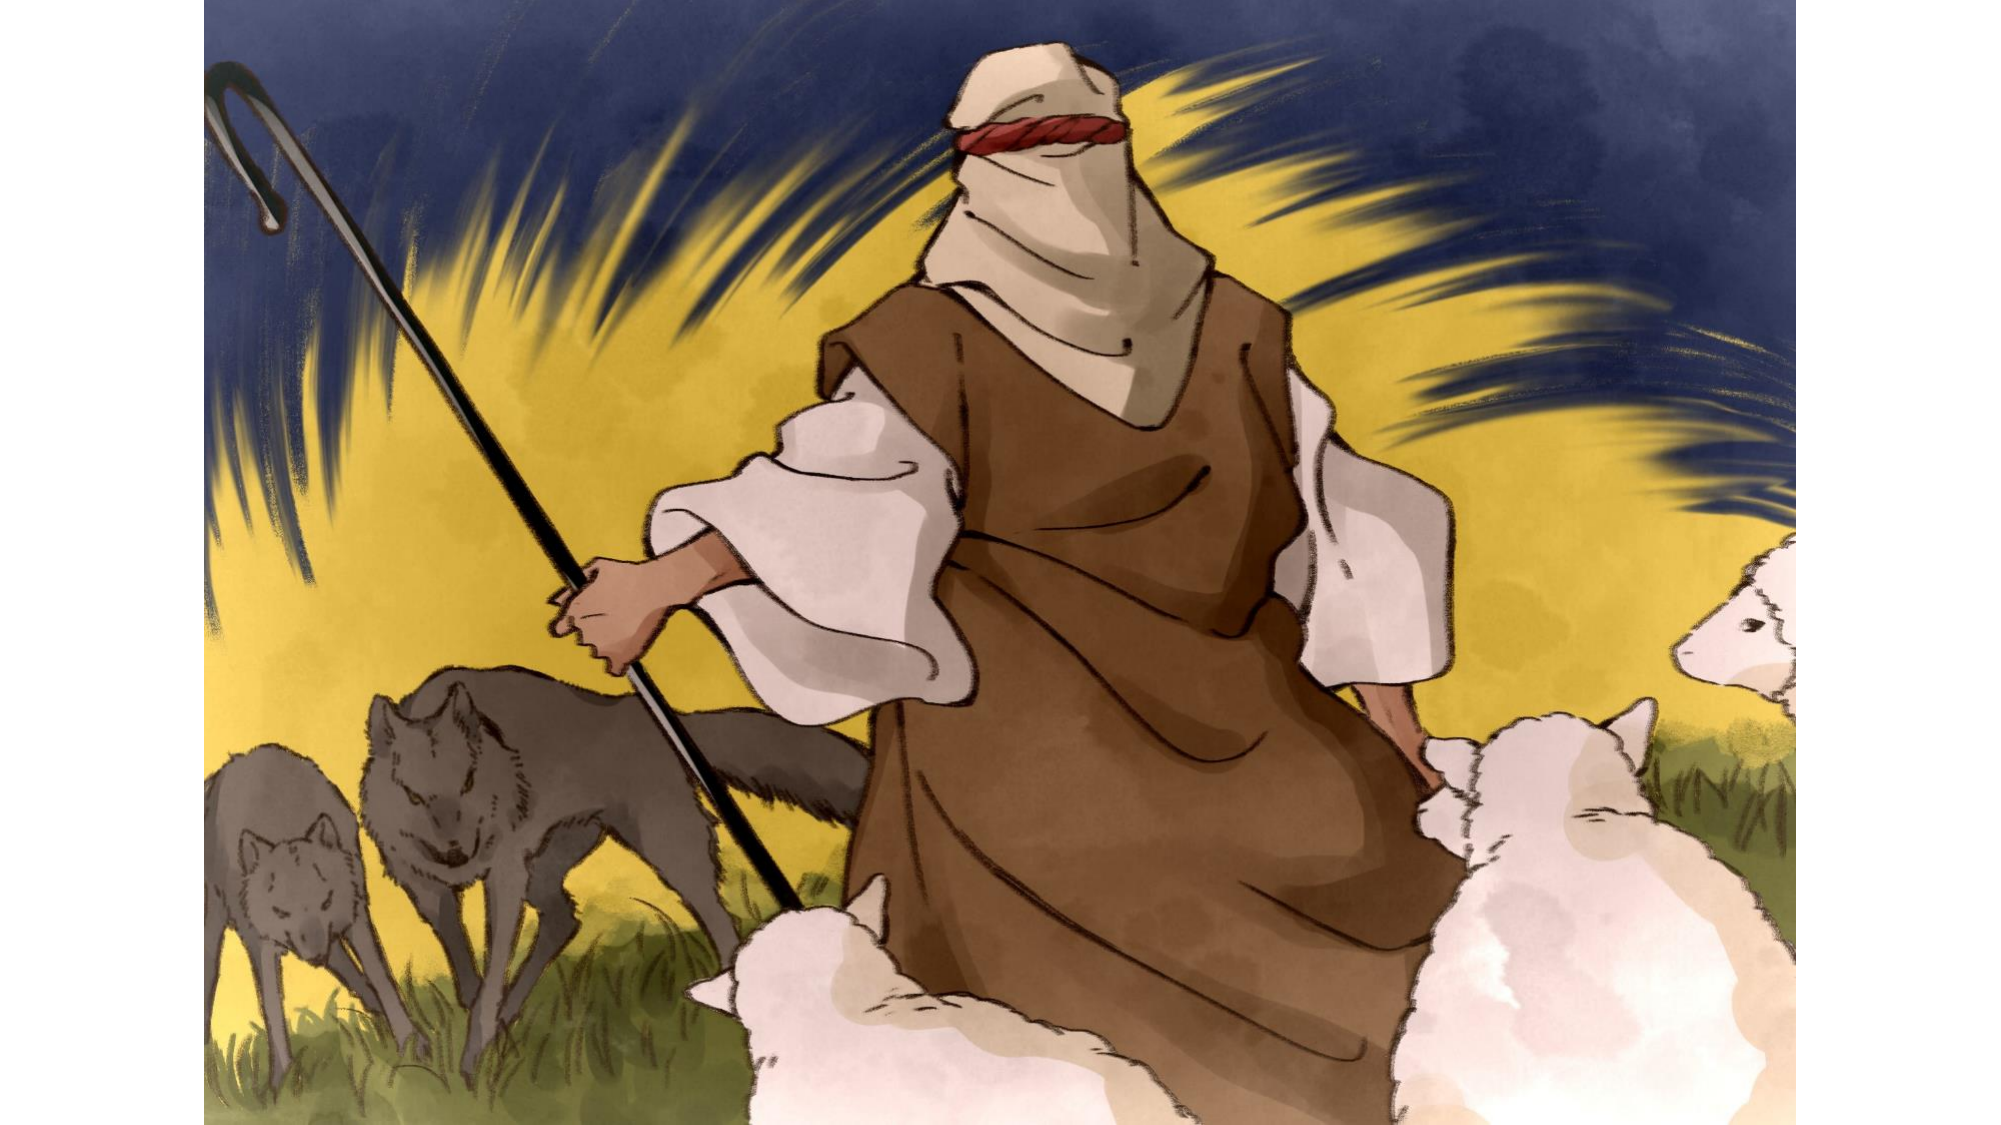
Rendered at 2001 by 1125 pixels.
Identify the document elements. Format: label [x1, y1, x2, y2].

picture [204, 0, 1796, 1125]
